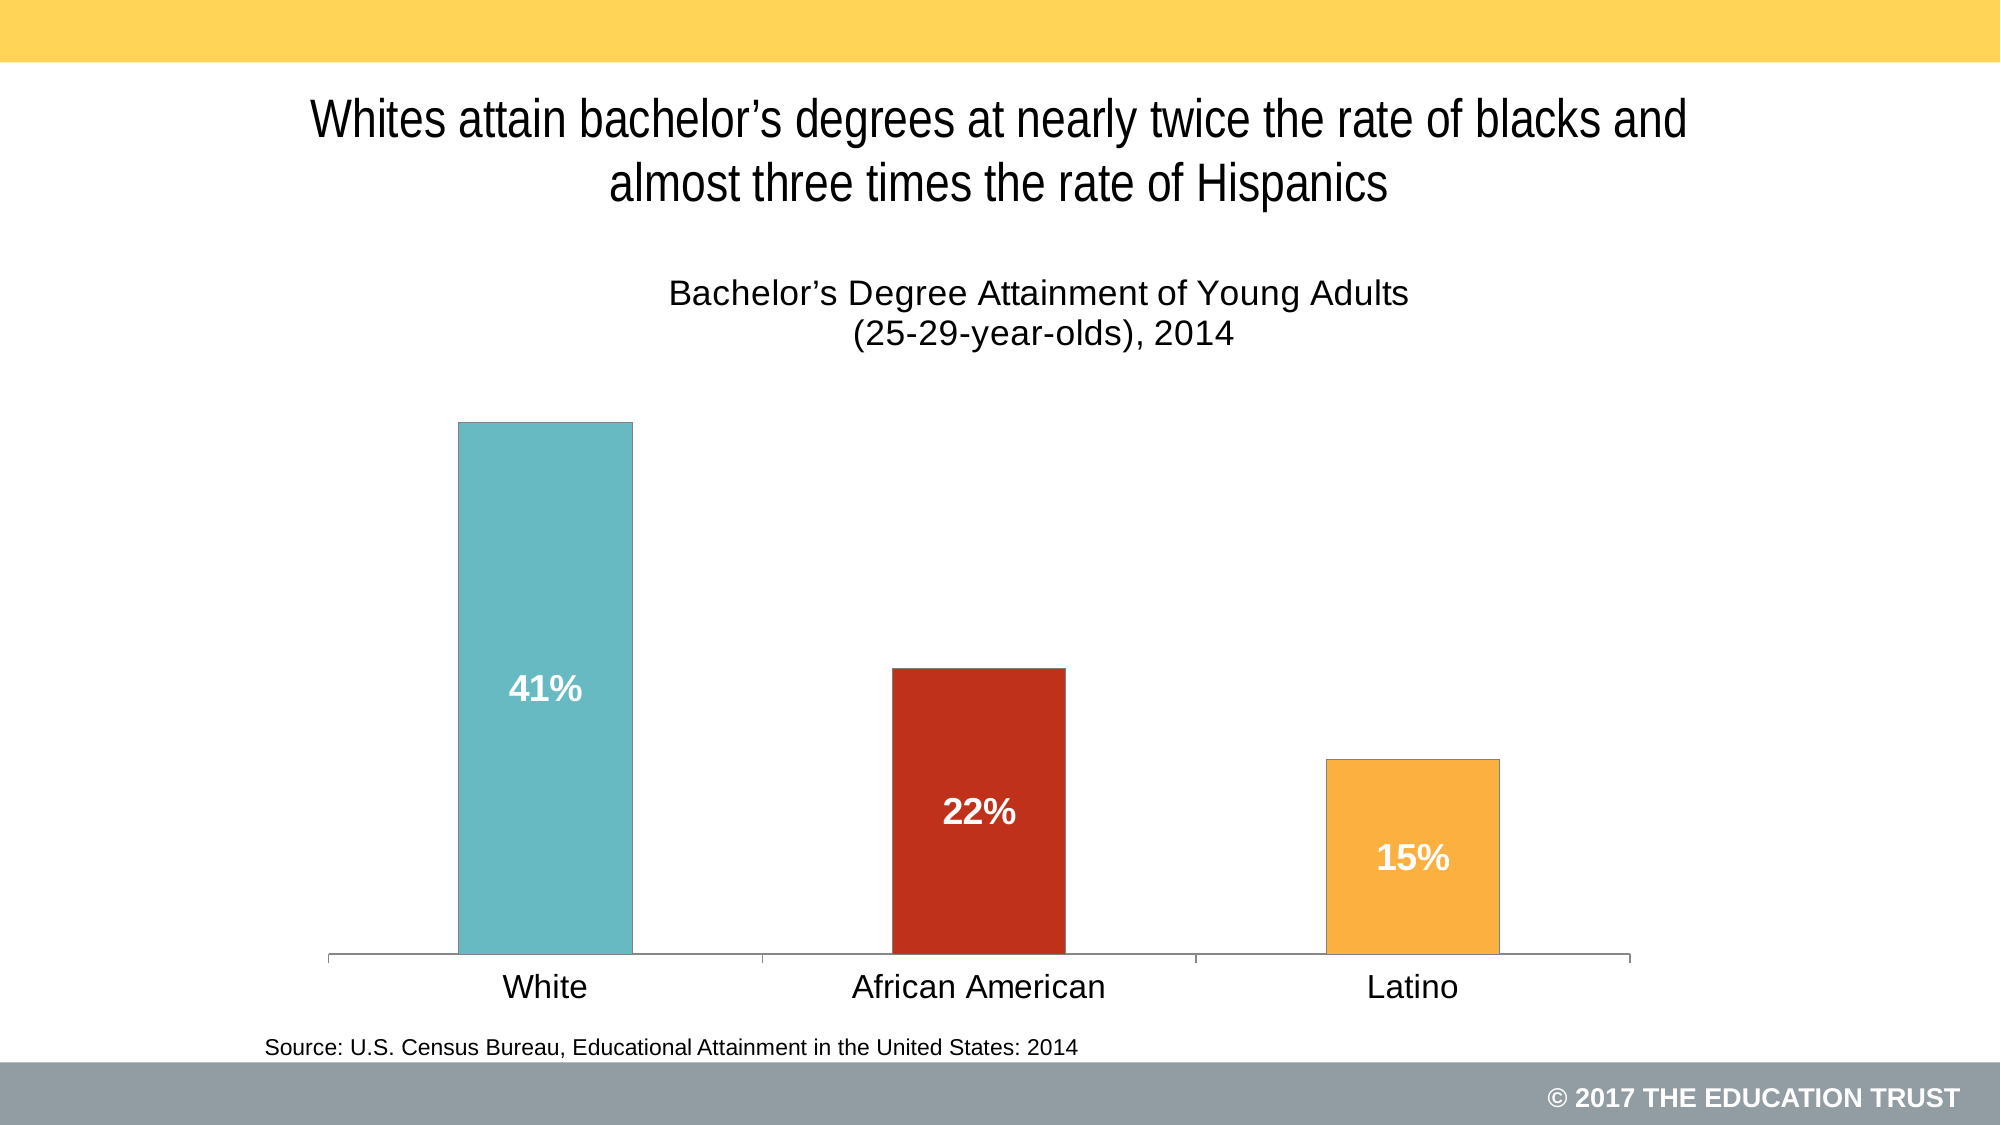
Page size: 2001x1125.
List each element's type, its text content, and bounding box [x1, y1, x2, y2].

title Whites attain bachelor’s degrees at nearly twice the rate of blacks and almost three times the rate of Hispanics [249, 63, 1750, 233]
text_box Source: U.S. Census Bureau, Educational Attainment in the United States: 2014 [249, 1024, 1363, 1095]
chart [301, 227, 1657, 1022]
